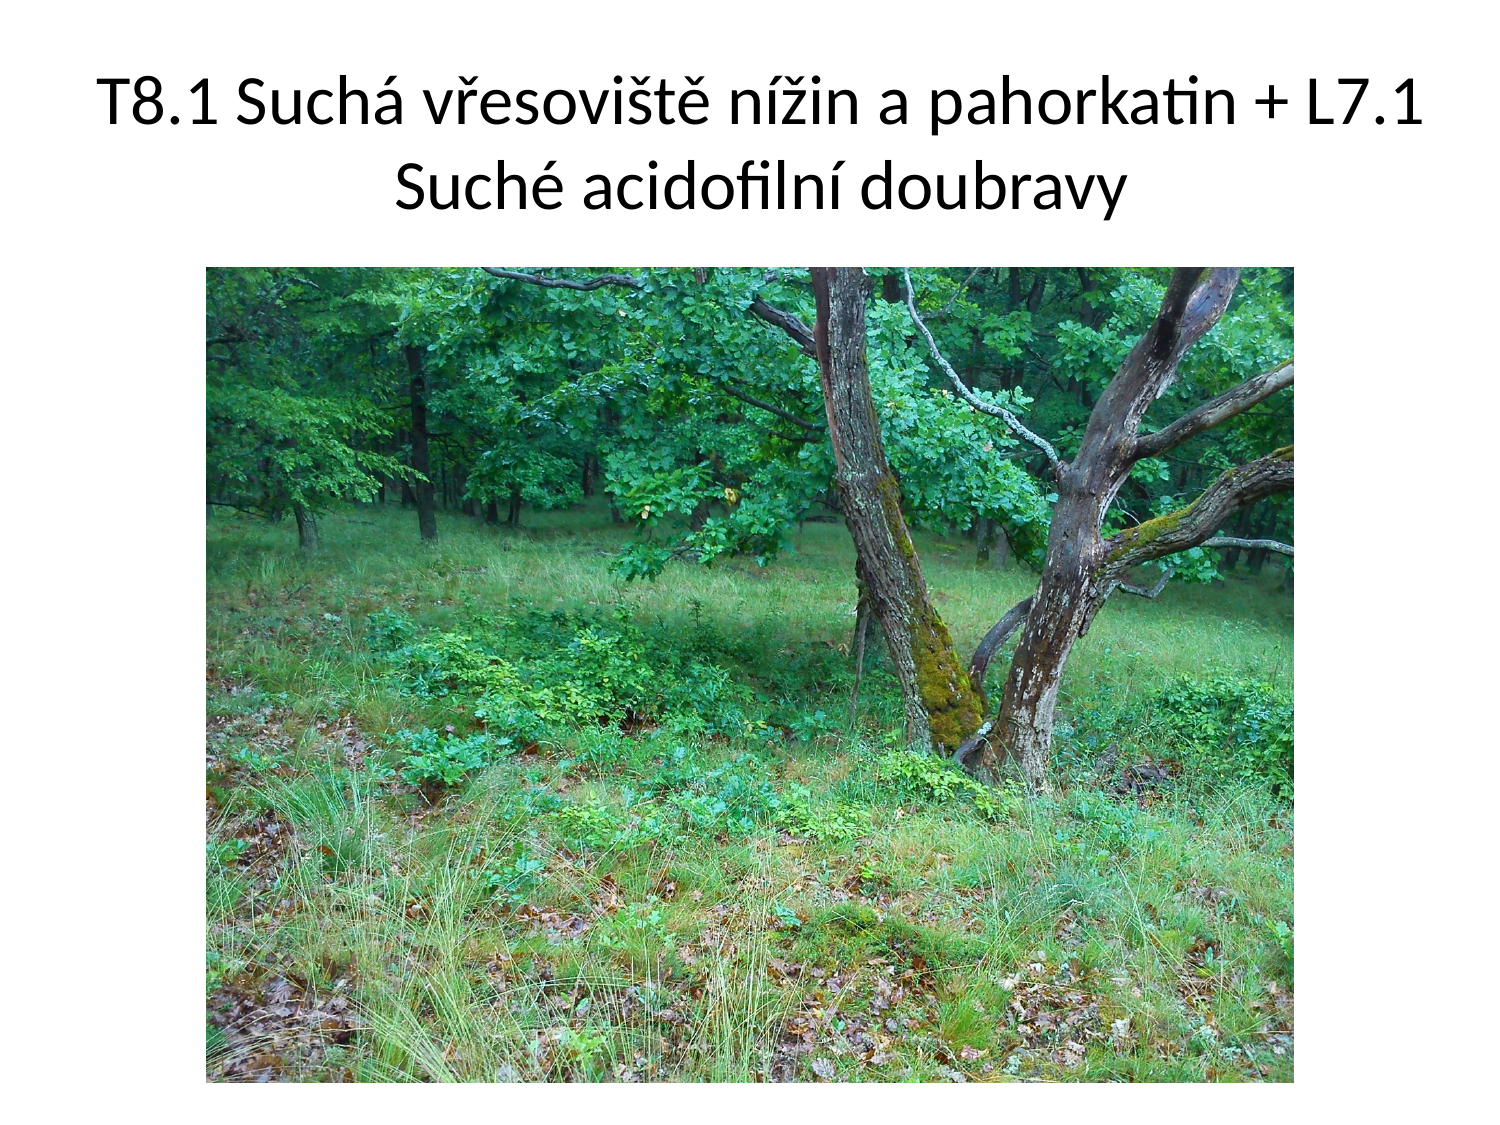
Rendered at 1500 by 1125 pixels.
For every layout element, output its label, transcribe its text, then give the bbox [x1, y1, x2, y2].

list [206, 266, 1294, 1083]
title T8.1 Suchá vřesoviště nížin a pahorkatin + L7.1 Suché acidofilní doubravy [53, 45, 1471, 233]
